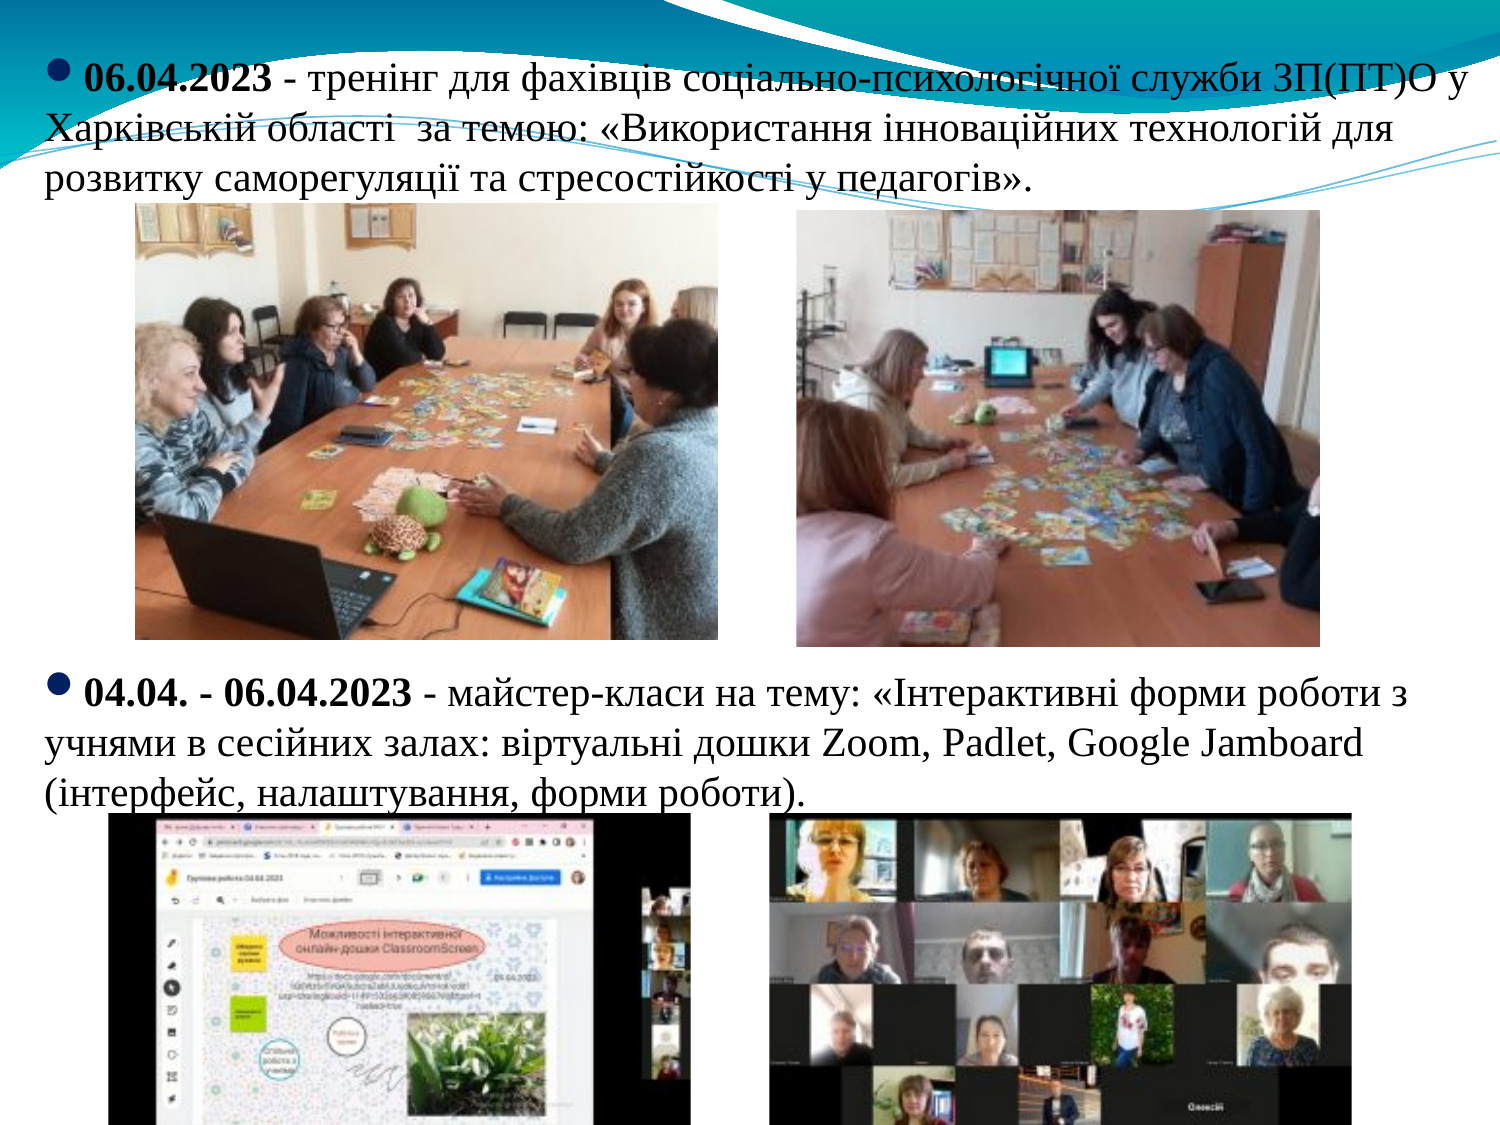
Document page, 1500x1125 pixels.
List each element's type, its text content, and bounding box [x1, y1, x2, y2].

picture [769, 813, 1352, 1125]
picture [135, 203, 718, 640]
picture [108, 813, 691, 1125]
picture [796, 210, 1320, 647]
list 06.04.2023 - тренінг для фахівців соціально-психологічної служби ЗП(ПТ)О у Харківській області за темою: «Використання інноваційних технологій для розвитку саморегуляції та стресостійкості у педагогів». 04.04. - 06.04.2023 - майстер-класи на тему: «Інтерактивні форми роботи з учнями в сесійних залах: віртуальні дошки Zoom, Padlet, Google Jamboard (інтерфейс, налаштування, форми роботи). [29, 42, 1500, 1038]
